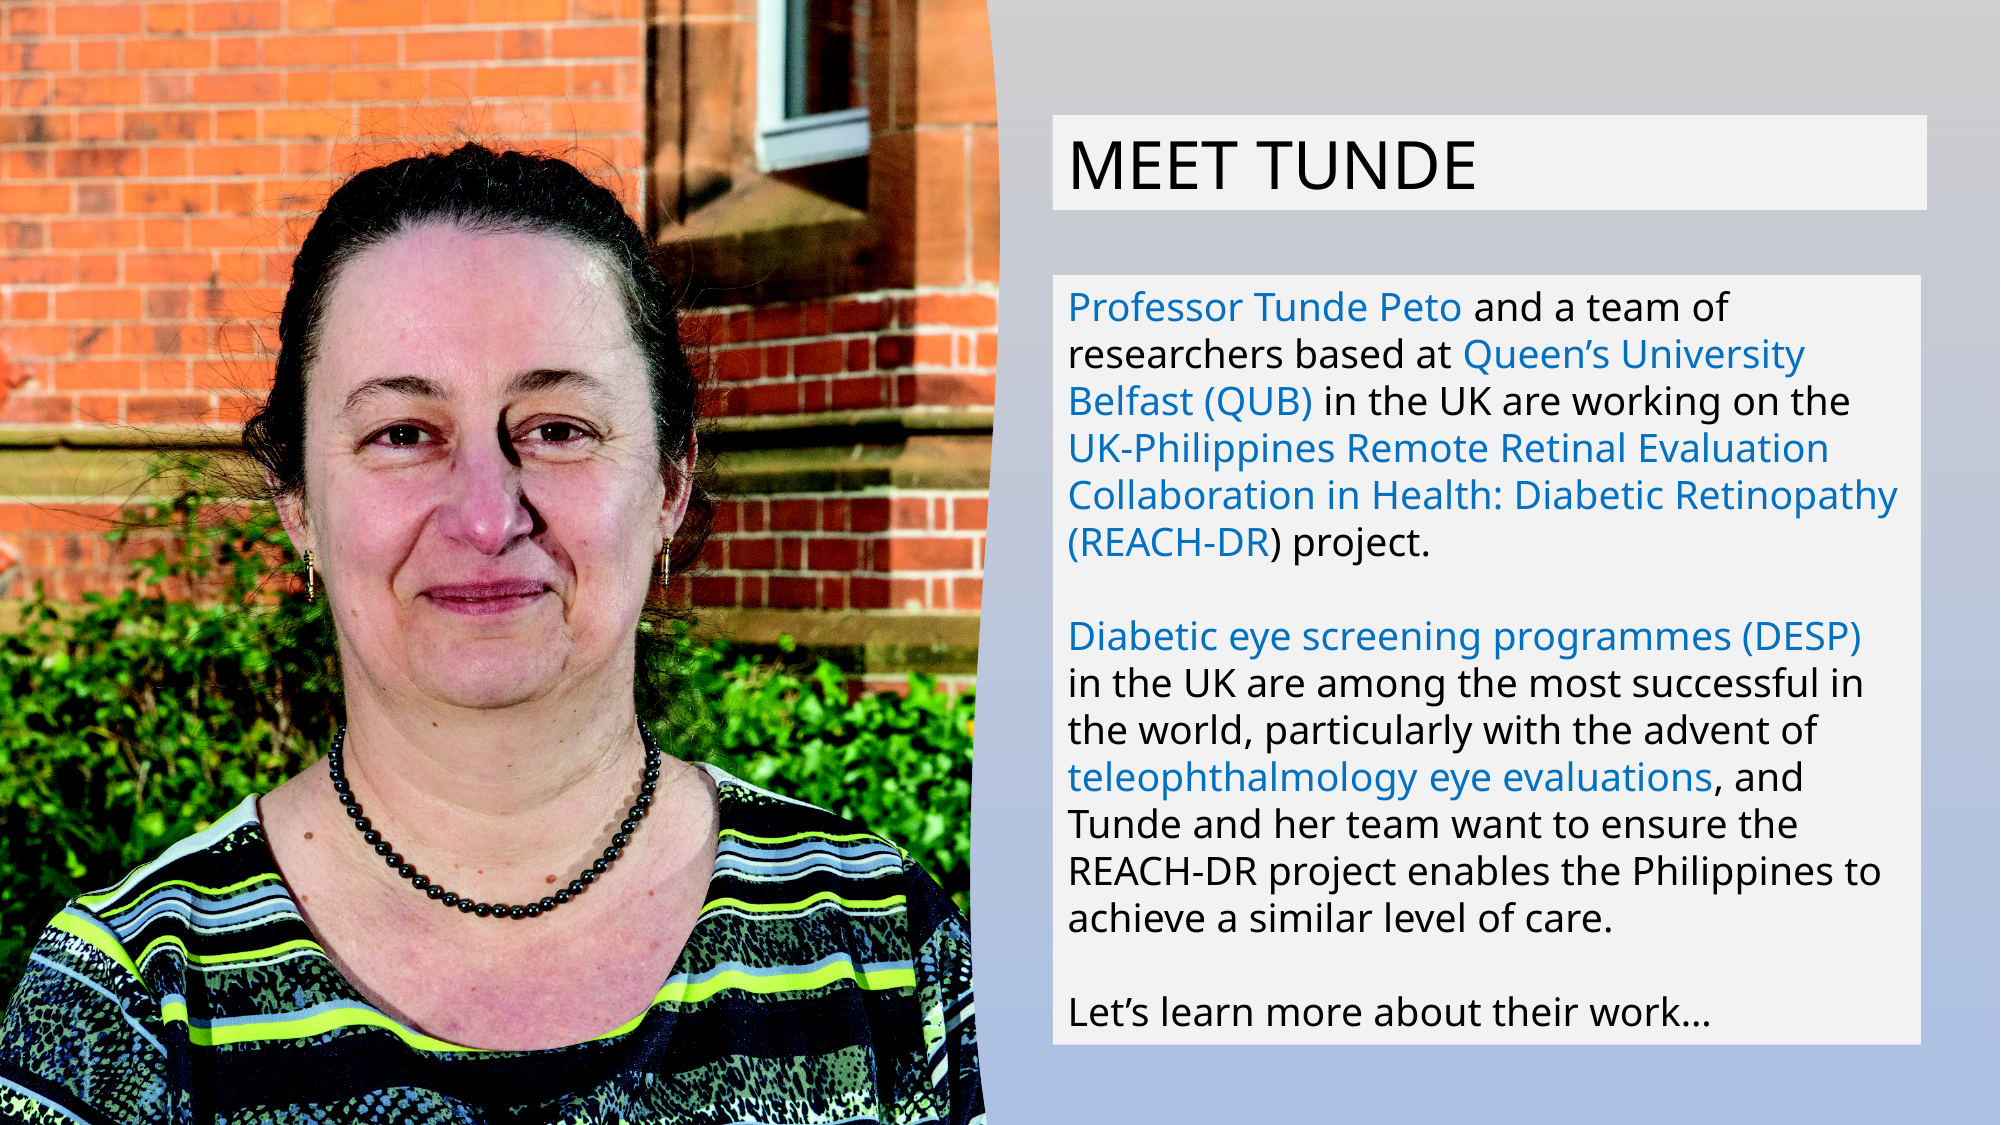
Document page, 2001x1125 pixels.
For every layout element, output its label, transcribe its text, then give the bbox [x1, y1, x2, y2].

text_box MEET TUNDE [1052, 115, 1927, 210]
picture [0, 0, 1000, 1125]
list Professor Tunde Peto and a team of researchers based at Queen’s University Belfast (QUB) in the UK are working on the UK-Philippines Remote Retinal Evaluation Collaboration in Health: Diabetic Retinopathy (REACH-DR) project. Diabetic eye screening programmes (DESP) in the UK are among the most successful in the world, particularly with the advent of teleophthalmology eye evaluations, and Tunde and her team want to ensure the REACH-DR project enables the Philippines to achieve a similar level of care. Let’s learn more about their work… [1052, 275, 1921, 1045]
